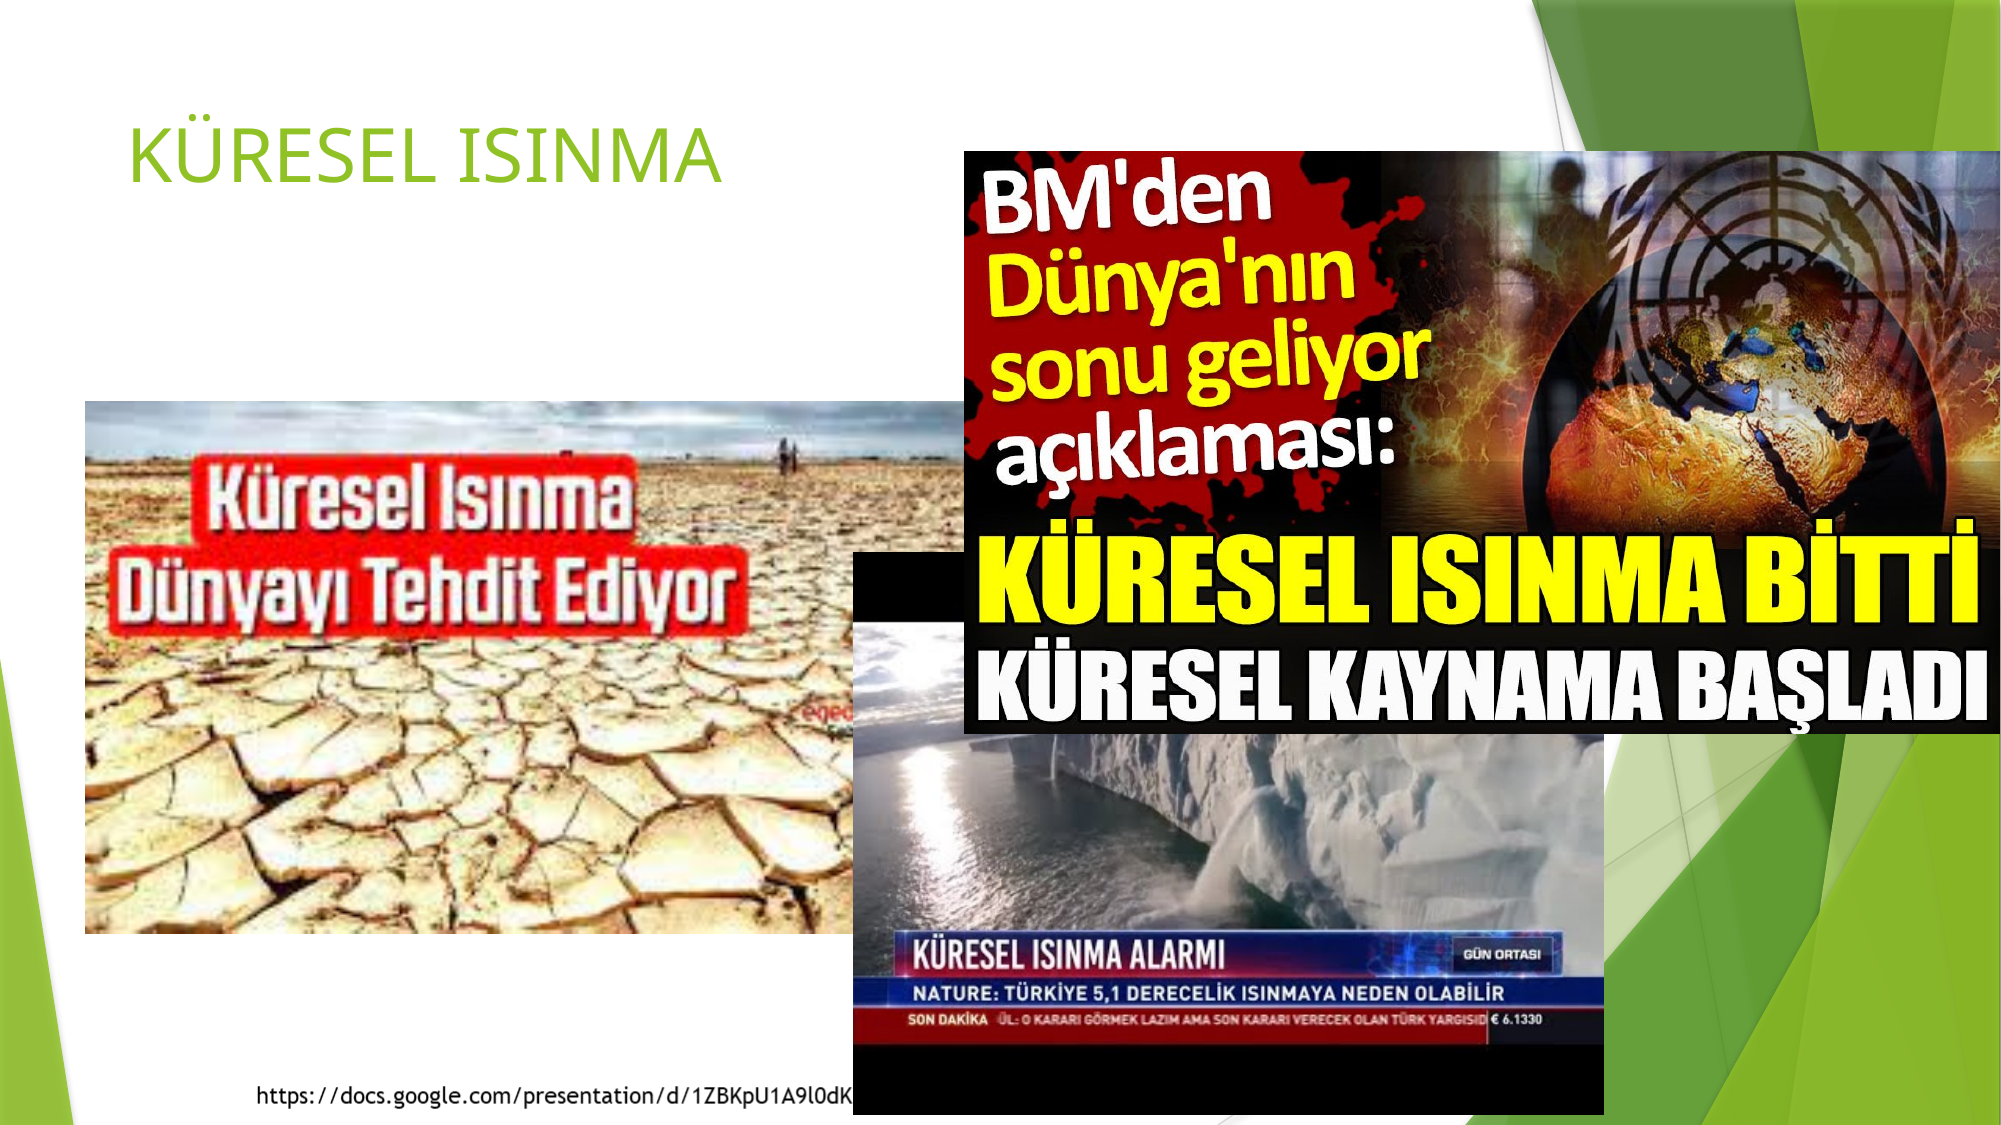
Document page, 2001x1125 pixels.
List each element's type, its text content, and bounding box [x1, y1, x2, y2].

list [84, 400, 957, 934]
picture [241, 150, 2000, 1123]
title KÜRESEL ISINMA [111, 99, 1522, 317]
